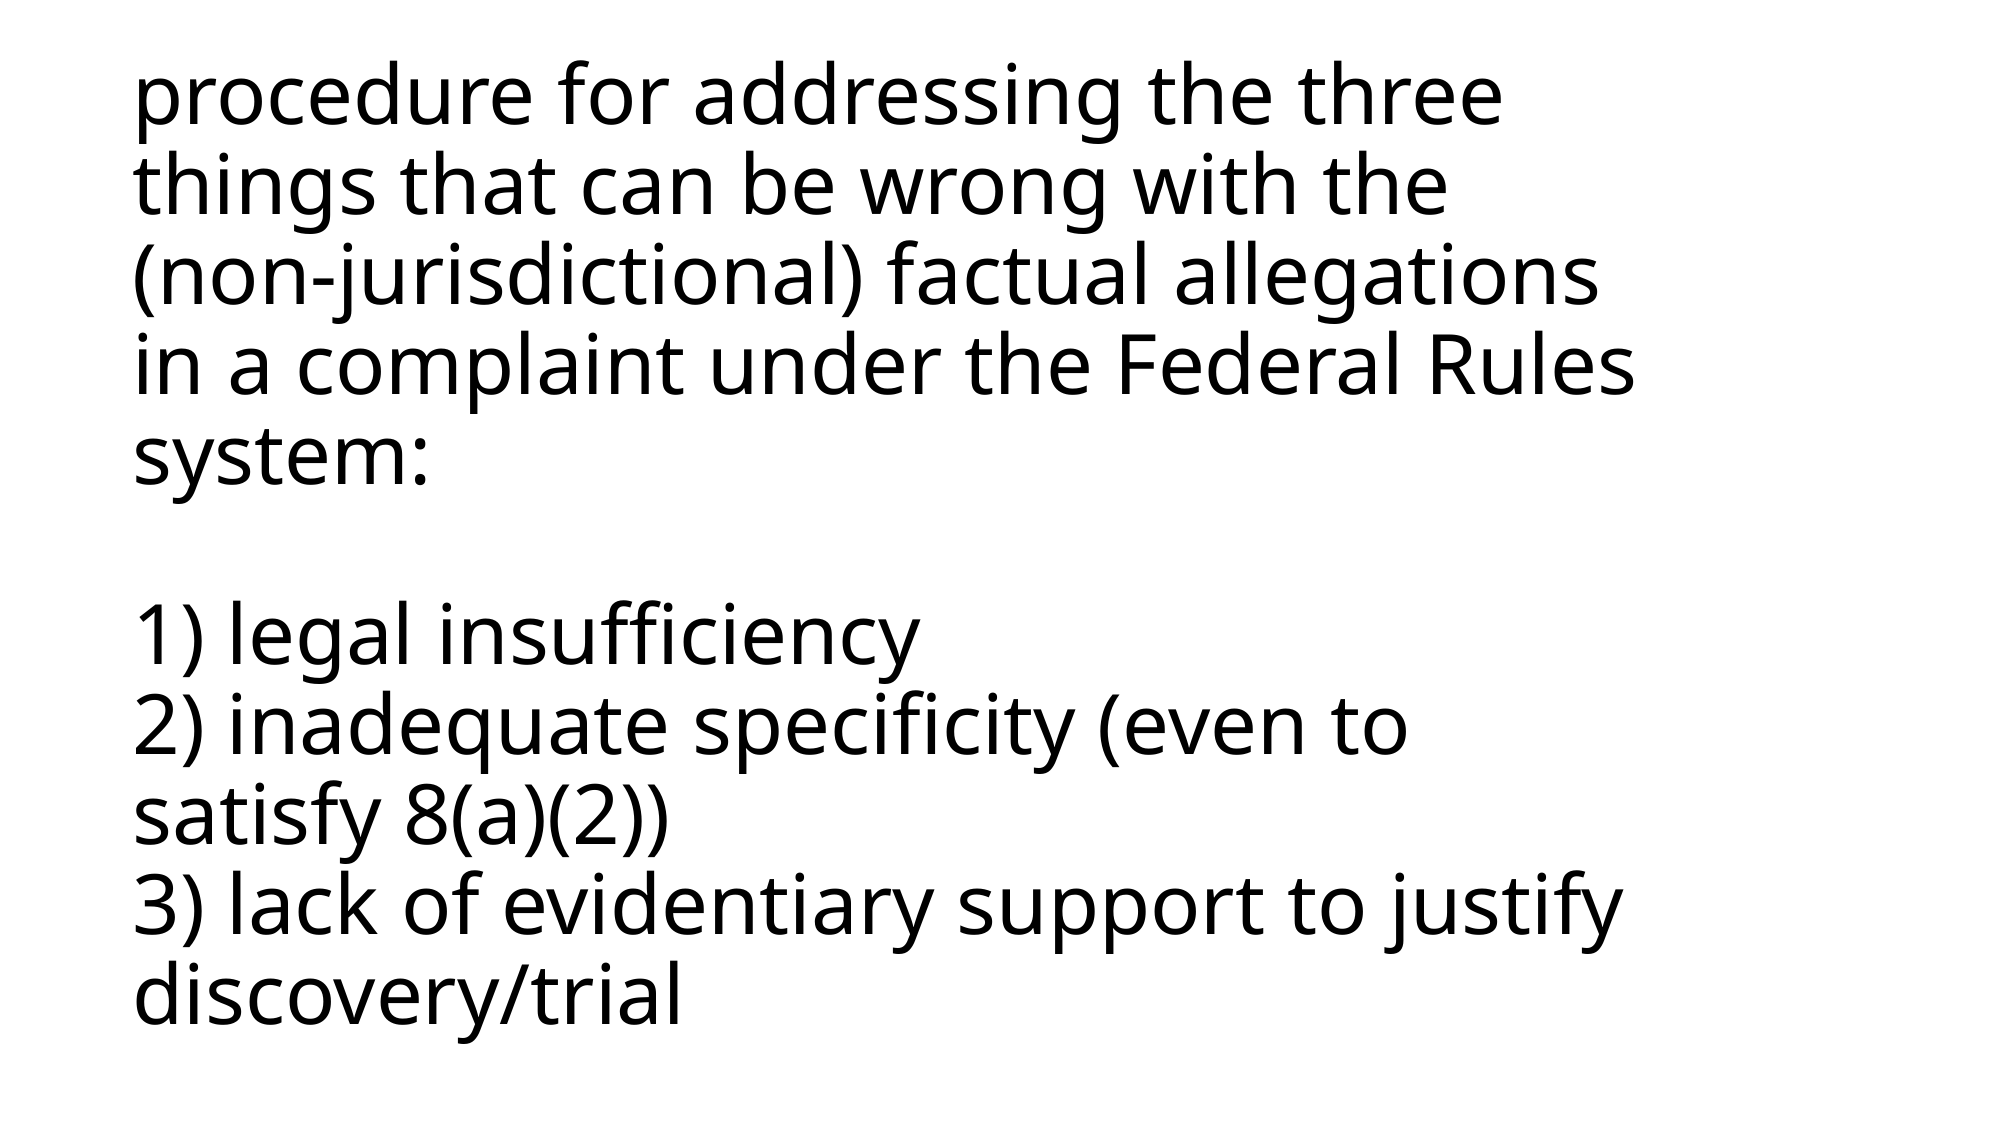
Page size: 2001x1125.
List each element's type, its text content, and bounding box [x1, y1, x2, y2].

title procedure for addressing the three things that can be wrong with the (non-jurisdictional) factual allegations in a complaint under the Federal Rules system: 1) legal insufficiency 2) inadequate specificity (even to satisfy 8(a)(2)) 3) lack of evidentiary support to justify discovery/trial [117, 45, 1675, 1050]
